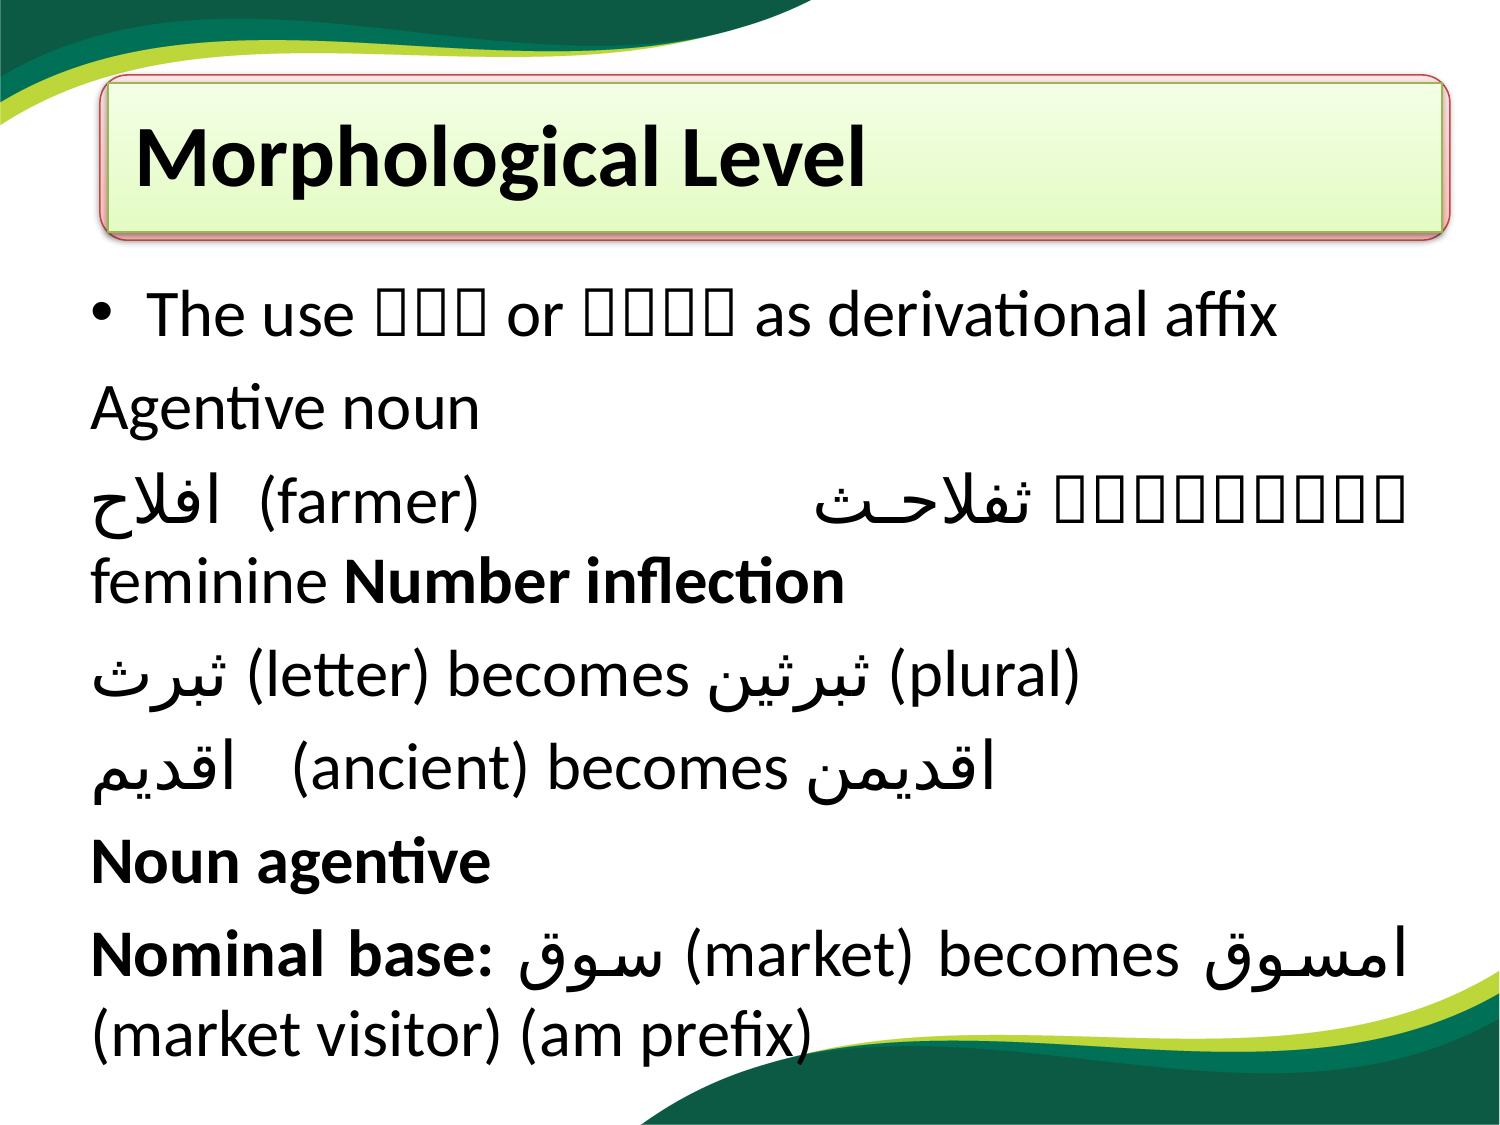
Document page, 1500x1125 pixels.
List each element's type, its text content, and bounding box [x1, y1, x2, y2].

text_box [99, 74, 1451, 241]
picture [0, 0, 1500, 1125]
list The use  or  as derivational affix Agentive noun افلاح (farmer) ثفلاحث  feminine Number inflection ثبرث (letter) becomes ثبرثين (plural) اقديم (ancient) becomes اقديمن Noun agentive Nominal base: سوق (market) becomes امسوق (market visitor) (am prefix) [74, 262, 1426, 1006]
